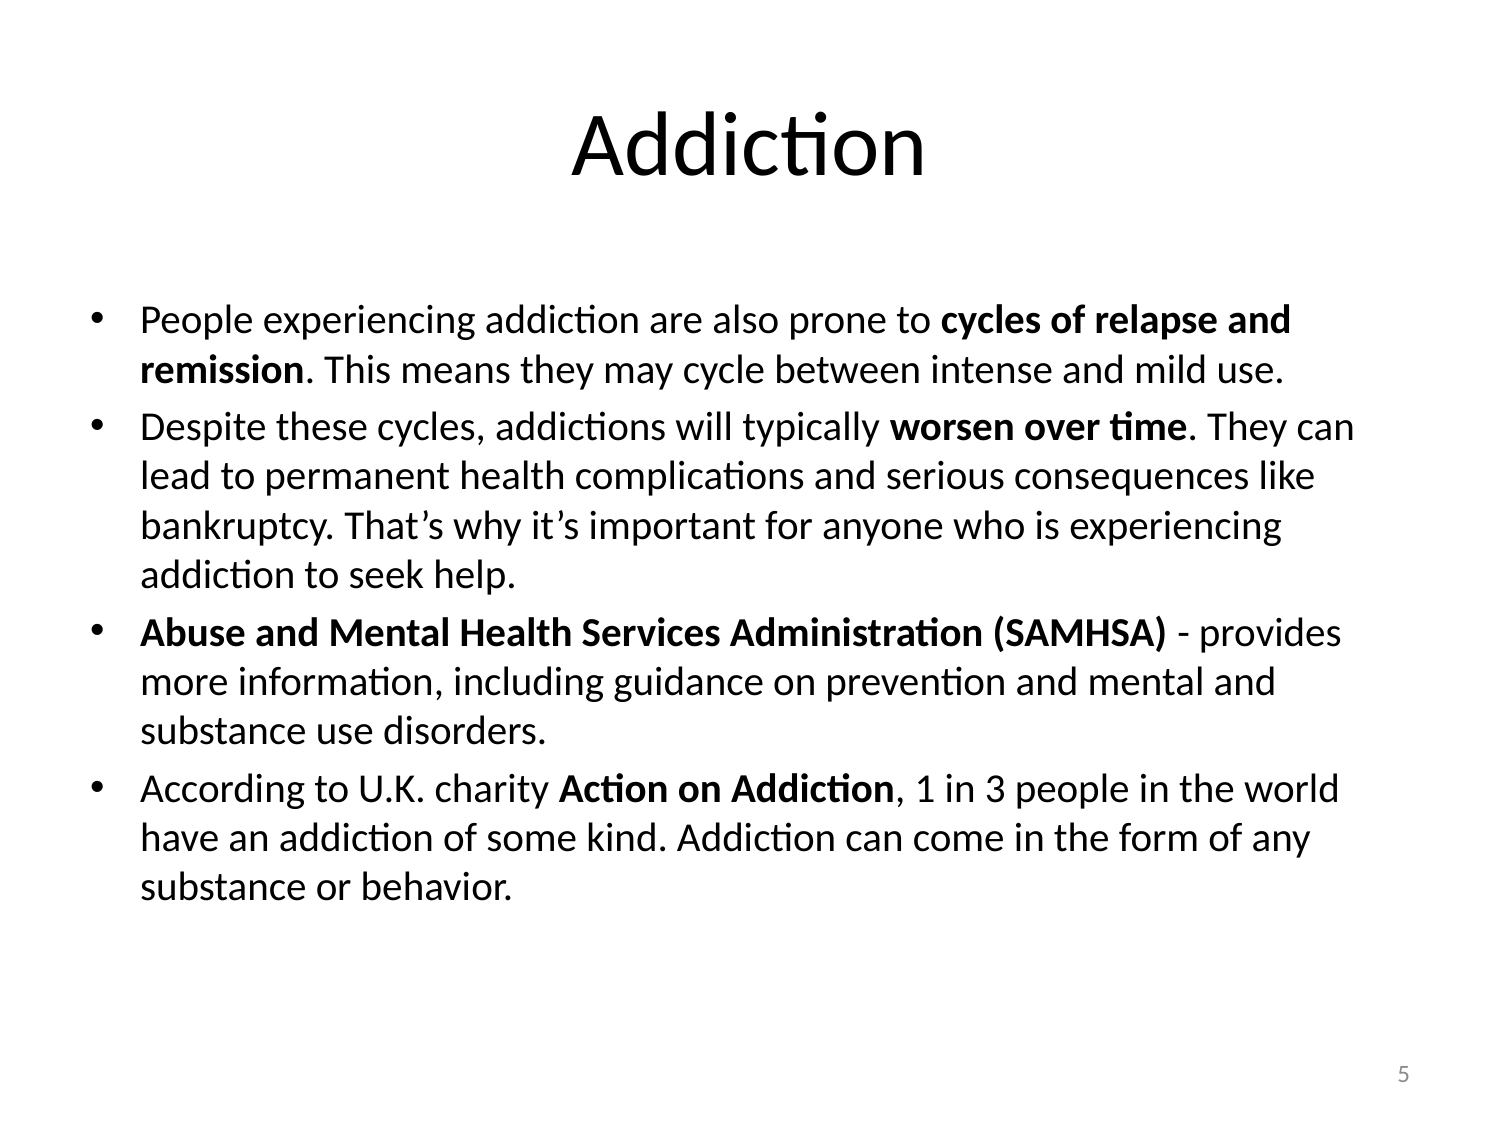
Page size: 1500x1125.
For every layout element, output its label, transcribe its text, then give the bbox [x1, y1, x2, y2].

list People experiencing addiction are also prone to cycles of relapse and remission. This means they may cycle between intense and mild use. Despite these cycles, addictions will typically worsen over time. They can lead to permanent health complications and serious consequences like bankruptcy. That’s why it’s important for anyone who is experiencing addiction to seek help. Abuse and Mental Health Services Administration (SAMHSA) - provides more information, including guidance on prevention and mental and substance use disorders. According to U.K. charity Action on Addiction, 1 in 3 people in the world have an addiction of some kind. Addiction can come in the form of any substance or behavior. [75, 262, 1425, 1005]
title Addiction [75, 45, 1425, 233]
slide_number 5 [1074, 1042, 1425, 1103]
